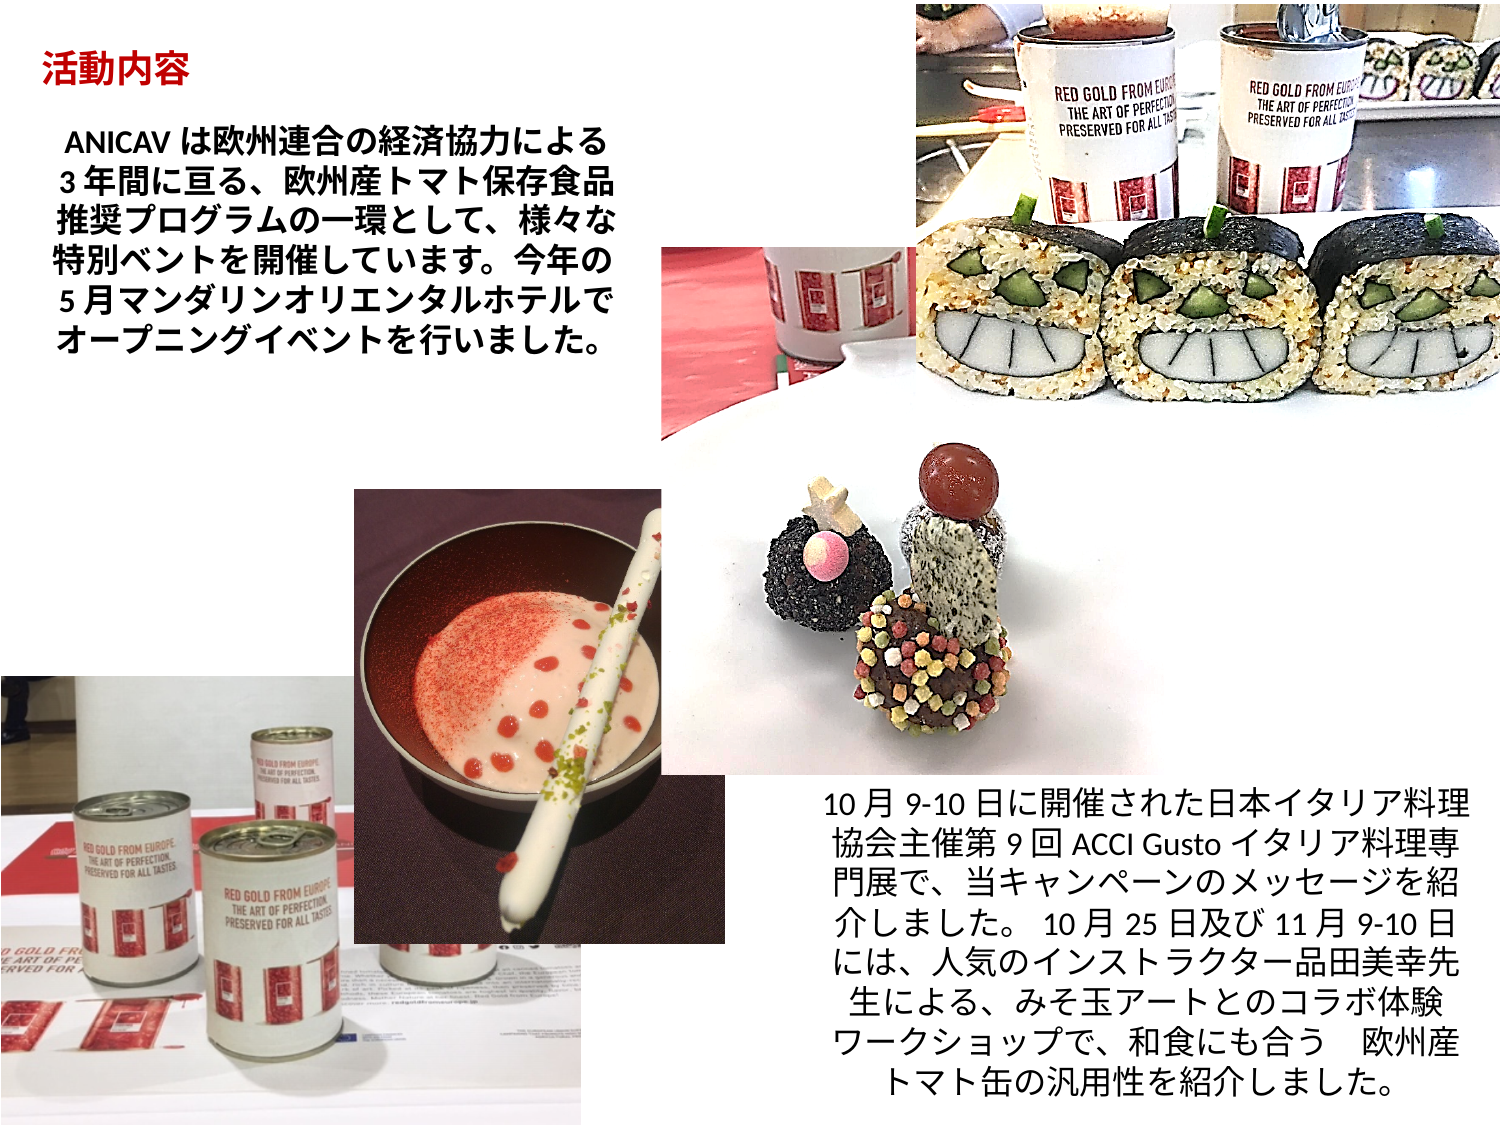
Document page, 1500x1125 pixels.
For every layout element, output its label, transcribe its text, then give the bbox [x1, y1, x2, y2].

text_box 活動内容 [26, 37, 207, 98]
picture [1, 4, 1500, 1125]
text_box 10月9-10日に開催された日本イタリア料理協会主催第9回ACCI Gustoイタリア料理専門展で、当キャンペーンのメッセージを紹介しました。10月25日及び11月9-10日には、人気のインストラクター品田美幸先生による、みそ玉アートとのコラボ体験ワークショップで、和食にも合う 欧州産トマト缶の汎用性を紹介しました。 [805, 774, 1488, 1109]
text_box ANICAVは欧州連合の経済協力による 3年間に亘る、欧州産トマト保存食品推奨プログラムの一環として、様々な特別ベントを開催しています。今年の5月マンダリンオリエンタルホテルでオープニングイベントを行いました。 [37, 112, 638, 367]
